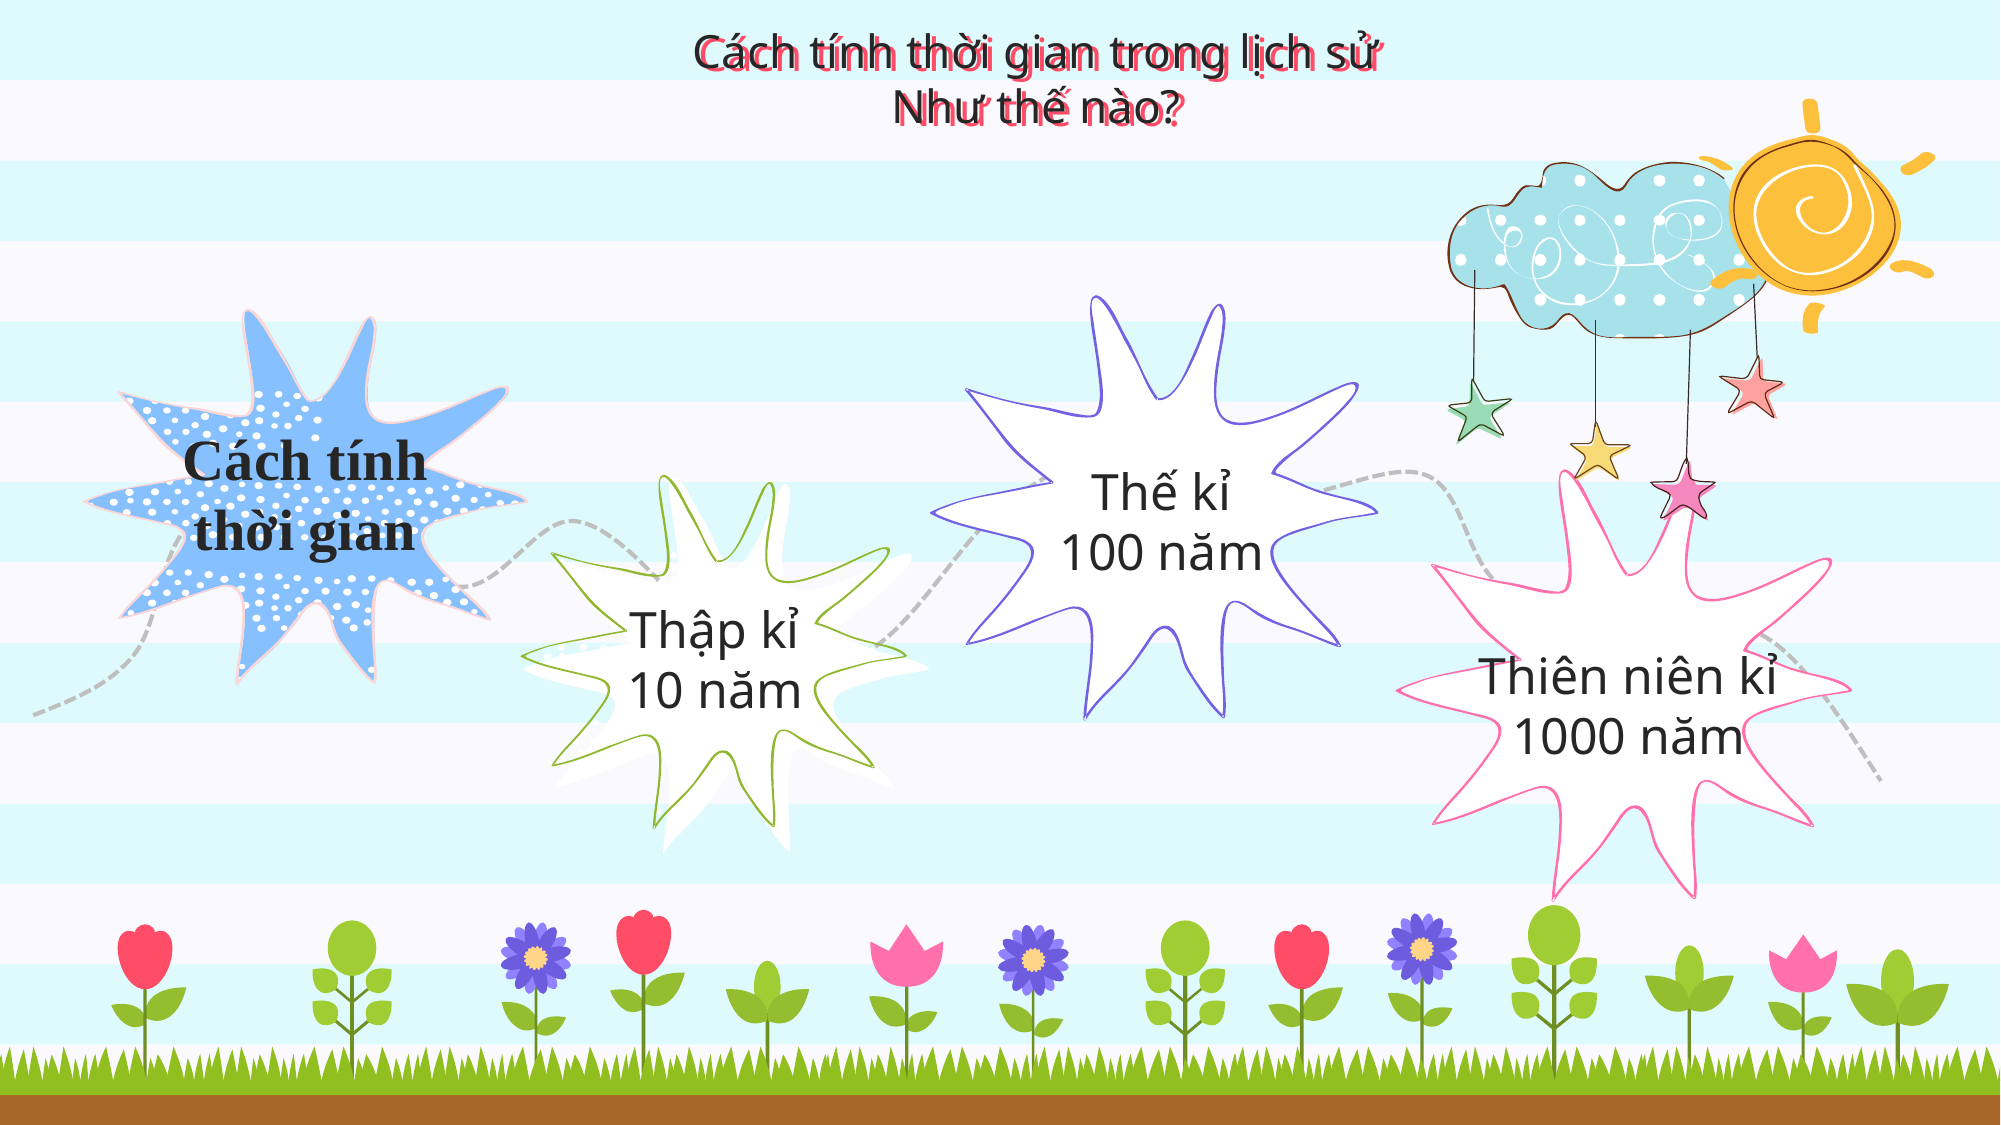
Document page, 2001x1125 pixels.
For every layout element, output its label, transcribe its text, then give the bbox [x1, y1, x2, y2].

text_box Cách tính thời gian trong lịch sử Như thế nào? [678, 15, 1394, 141]
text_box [82, 299, 529, 687]
text_box [930, 471, 1395, 764]
text_box [1853, 735, 1882, 782]
text_box Cách tính thời gian trong lịch sử Như thế nào? [683, 17, 1399, 143]
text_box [520, 466, 930, 855]
picture [1447, 98, 1936, 521]
text_box [32, 687, 520, 733]
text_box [1395, 459, 1853, 903]
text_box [929, 285, 1379, 722]
